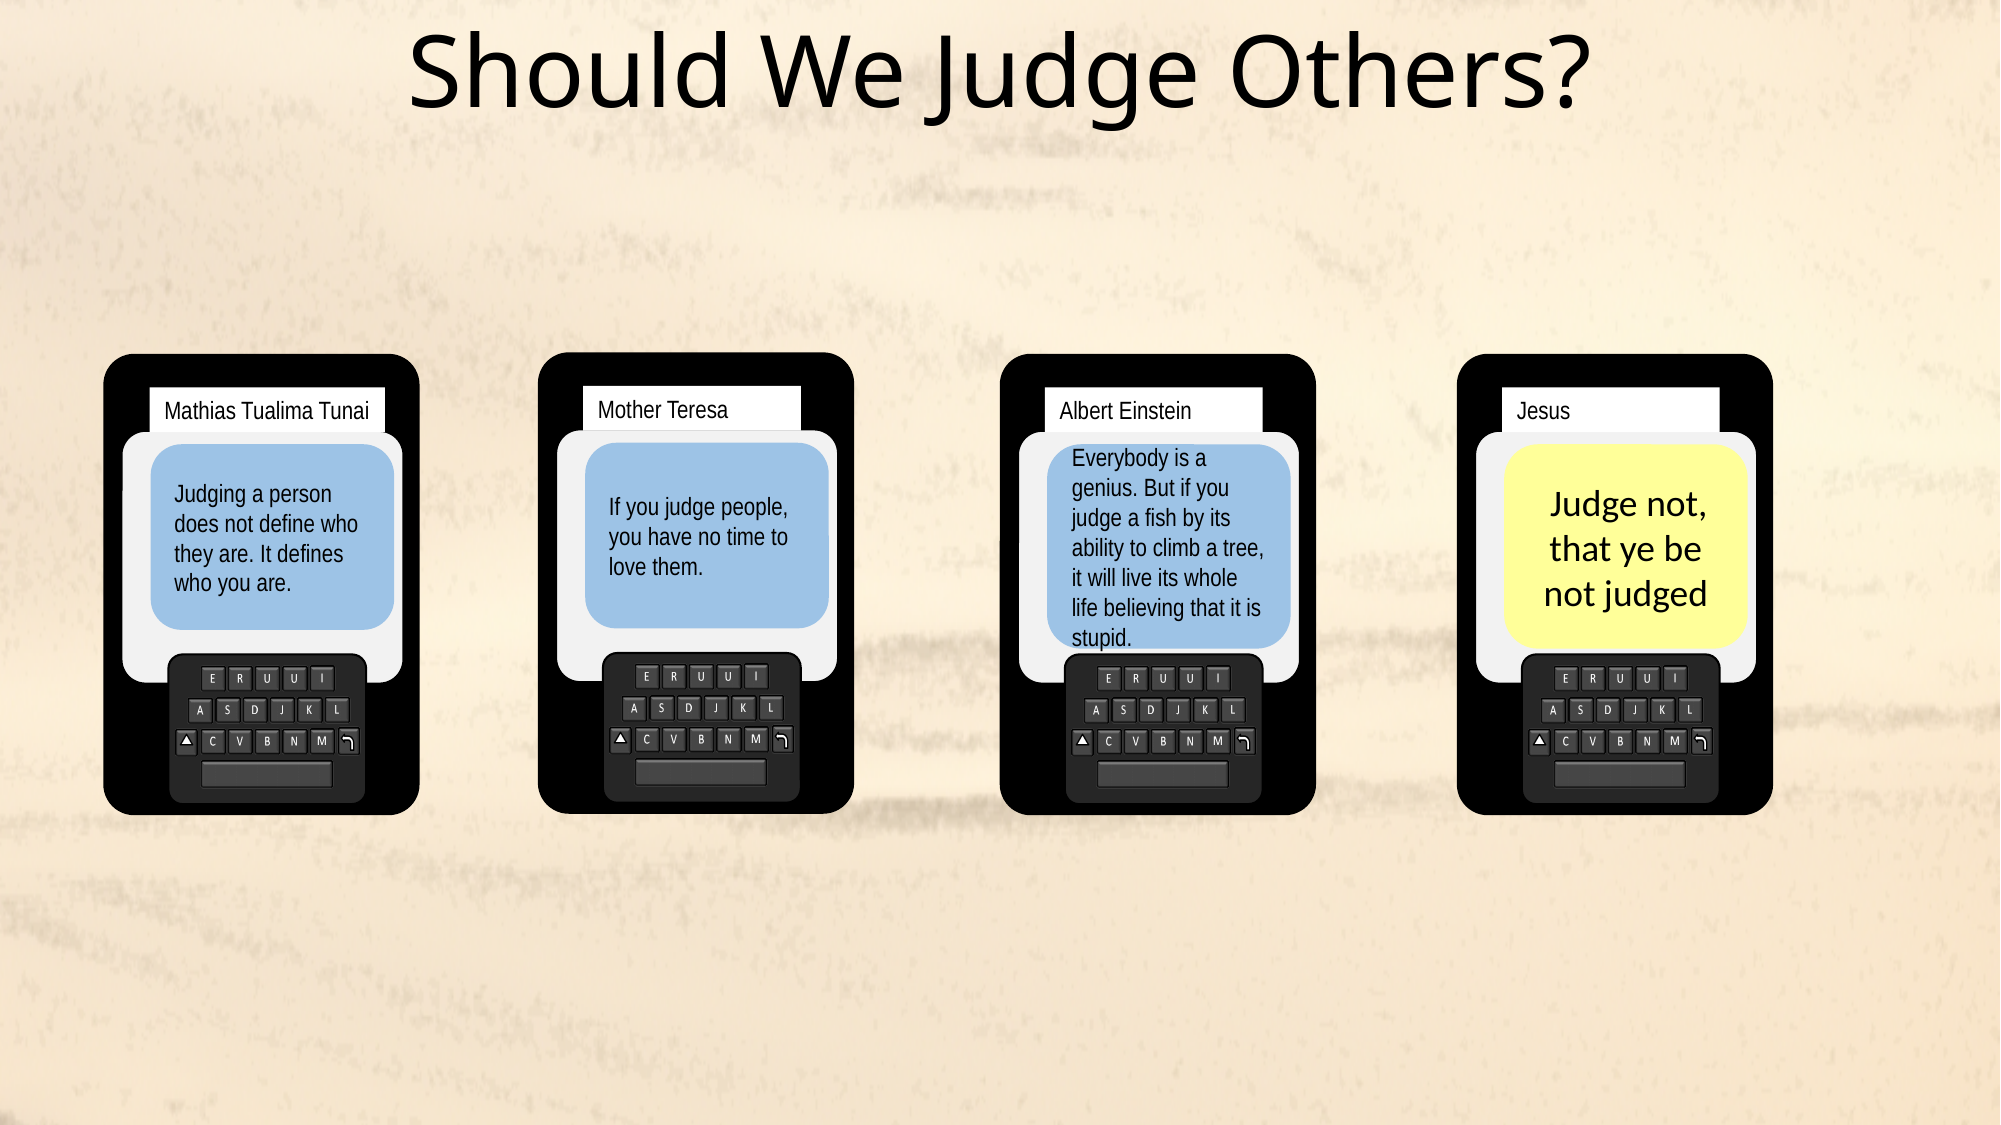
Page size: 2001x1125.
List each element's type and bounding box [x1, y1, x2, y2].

text_box [1000, 354, 1315, 815]
text_box [1457, 354, 1773, 815]
text_box [104, 354, 419, 815]
text_box [538, 353, 854, 813]
picture [0, 0, 2000, 1125]
